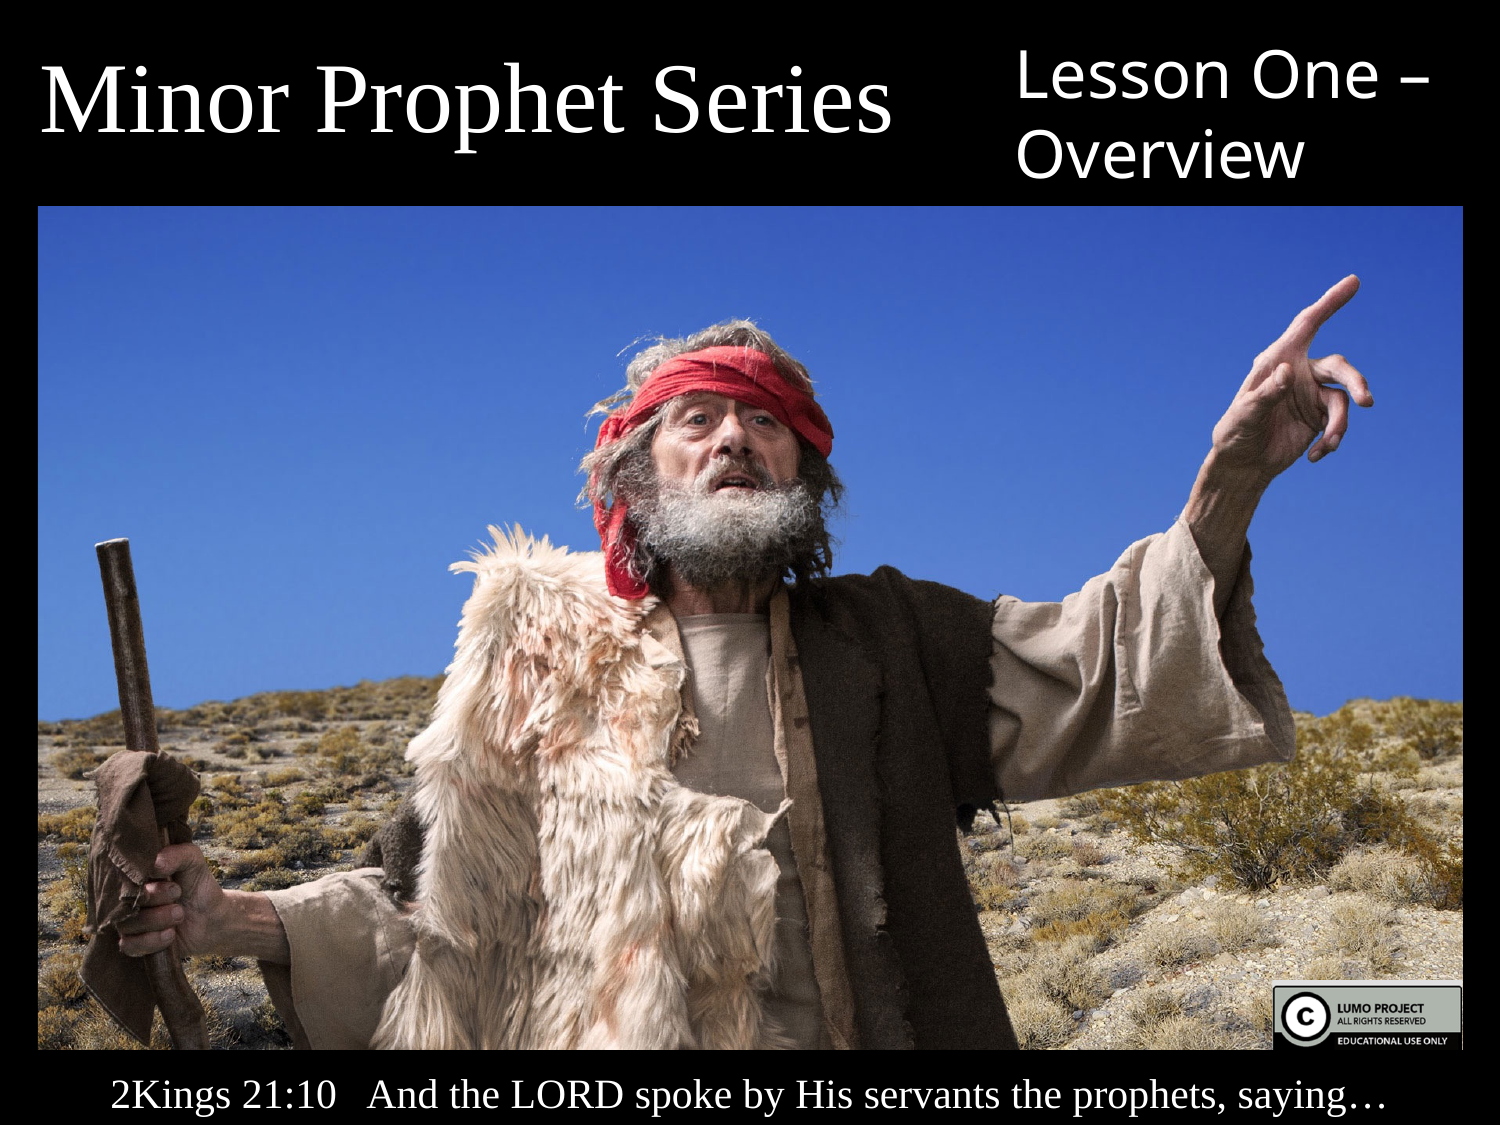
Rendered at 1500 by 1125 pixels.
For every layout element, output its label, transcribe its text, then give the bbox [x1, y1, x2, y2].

picture [37, 205, 1464, 1051]
text_box Lesson One – Overview [999, 24, 1475, 200]
text_box 2Kings 21:10 And the LORD spoke by His servants the prophets, saying… [0, 1059, 1500, 1125]
text_box Minor Prophet Series [24, 24, 938, 160]
